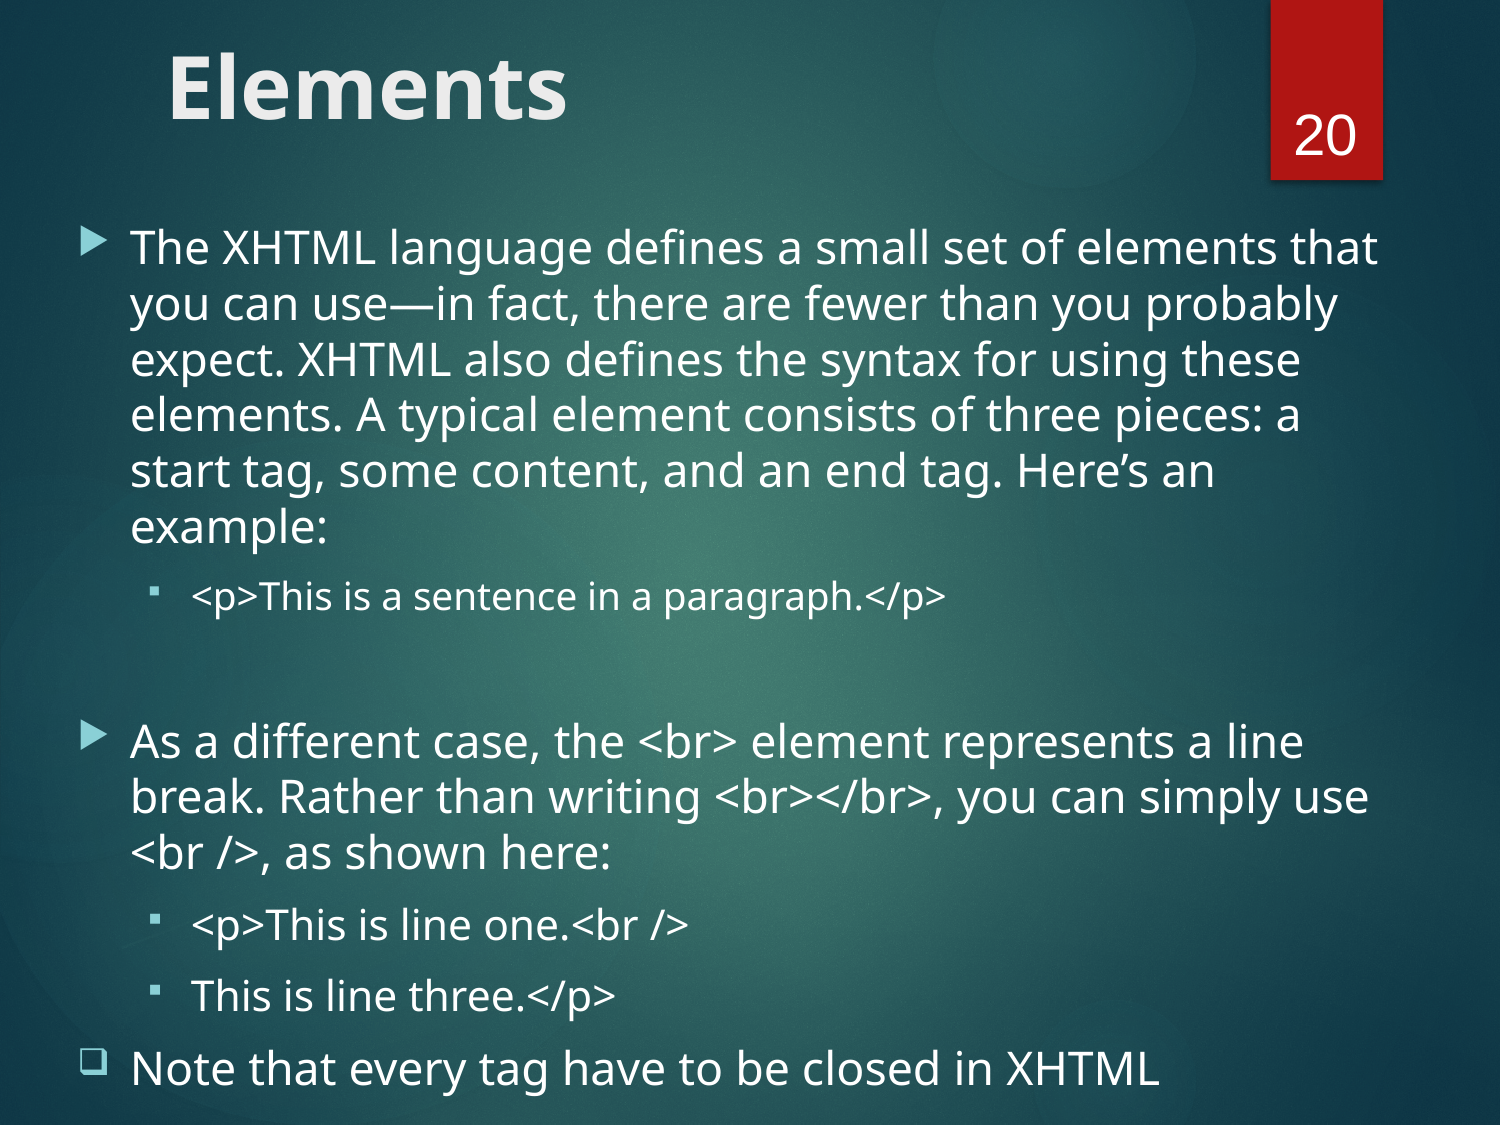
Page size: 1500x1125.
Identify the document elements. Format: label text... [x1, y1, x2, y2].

title Elements [150, 24, 1425, 175]
list The XHTML language defines a small set of elements that you can use—in fact, there are fewer than you probably expect. XHTML also defines the syntax for using these elements. A typical element consists of three pieces: a start tag, some content, and an end tag. Here’s an example: <p>This is a sentence in a paragraph.</p> As a different case, the <br> element represents a line break. Rather than writing <br></br>, you can simply use <br />, as shown here: <p>This is line one.<br /> This is line three.</p> Note that every tag have to be closed in XHTML [62, 210, 1400, 1104]
slide_number 20 [1273, 48, 1378, 175]
